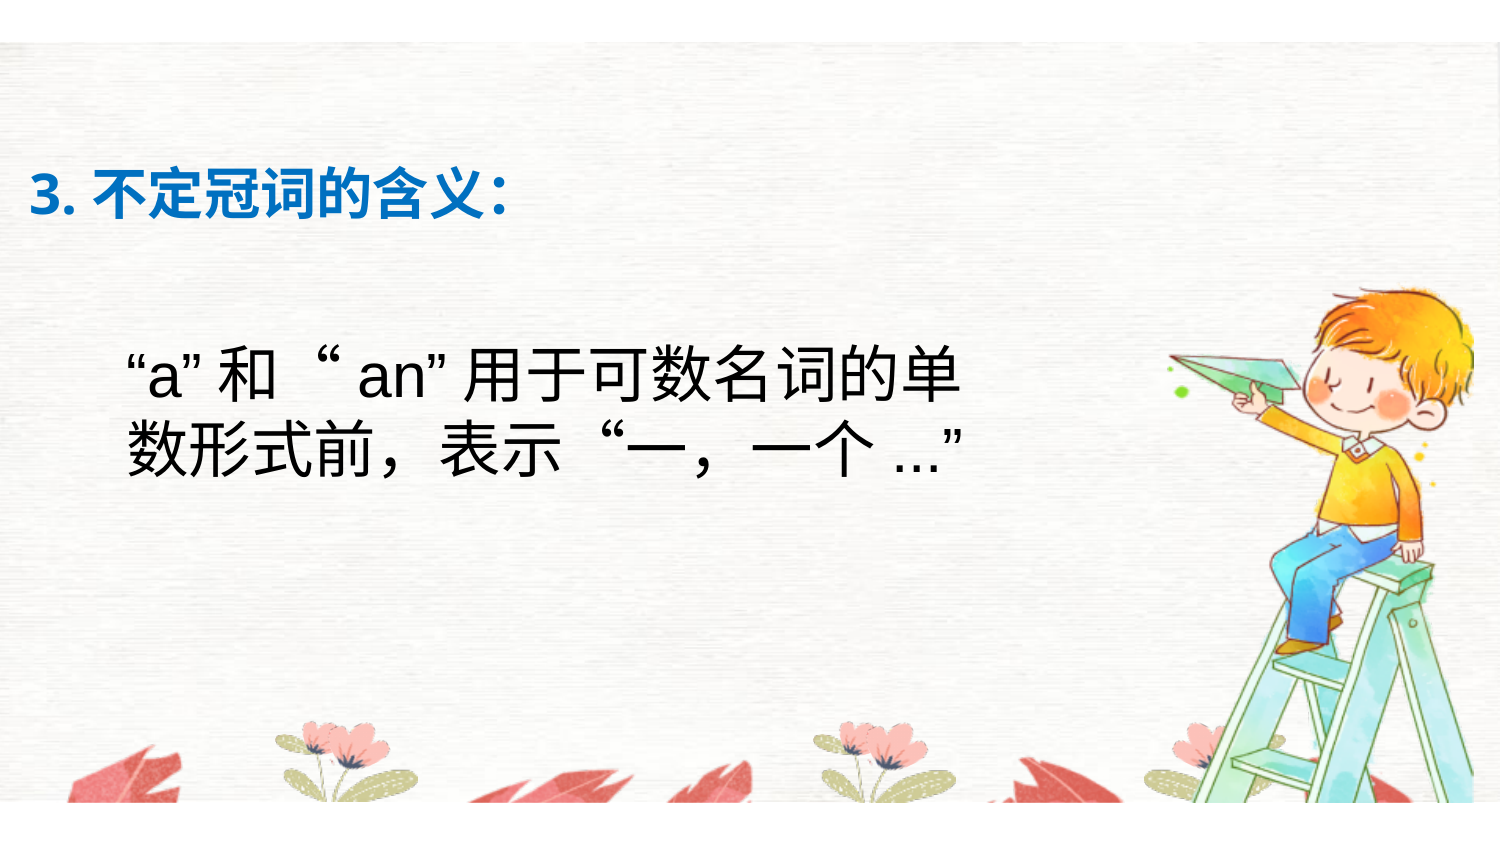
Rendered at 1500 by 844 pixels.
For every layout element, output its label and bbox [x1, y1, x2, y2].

text_box [813, 718, 956, 722]
text_box [275, 717, 418, 722]
picture [0, 42, 1500, 803]
